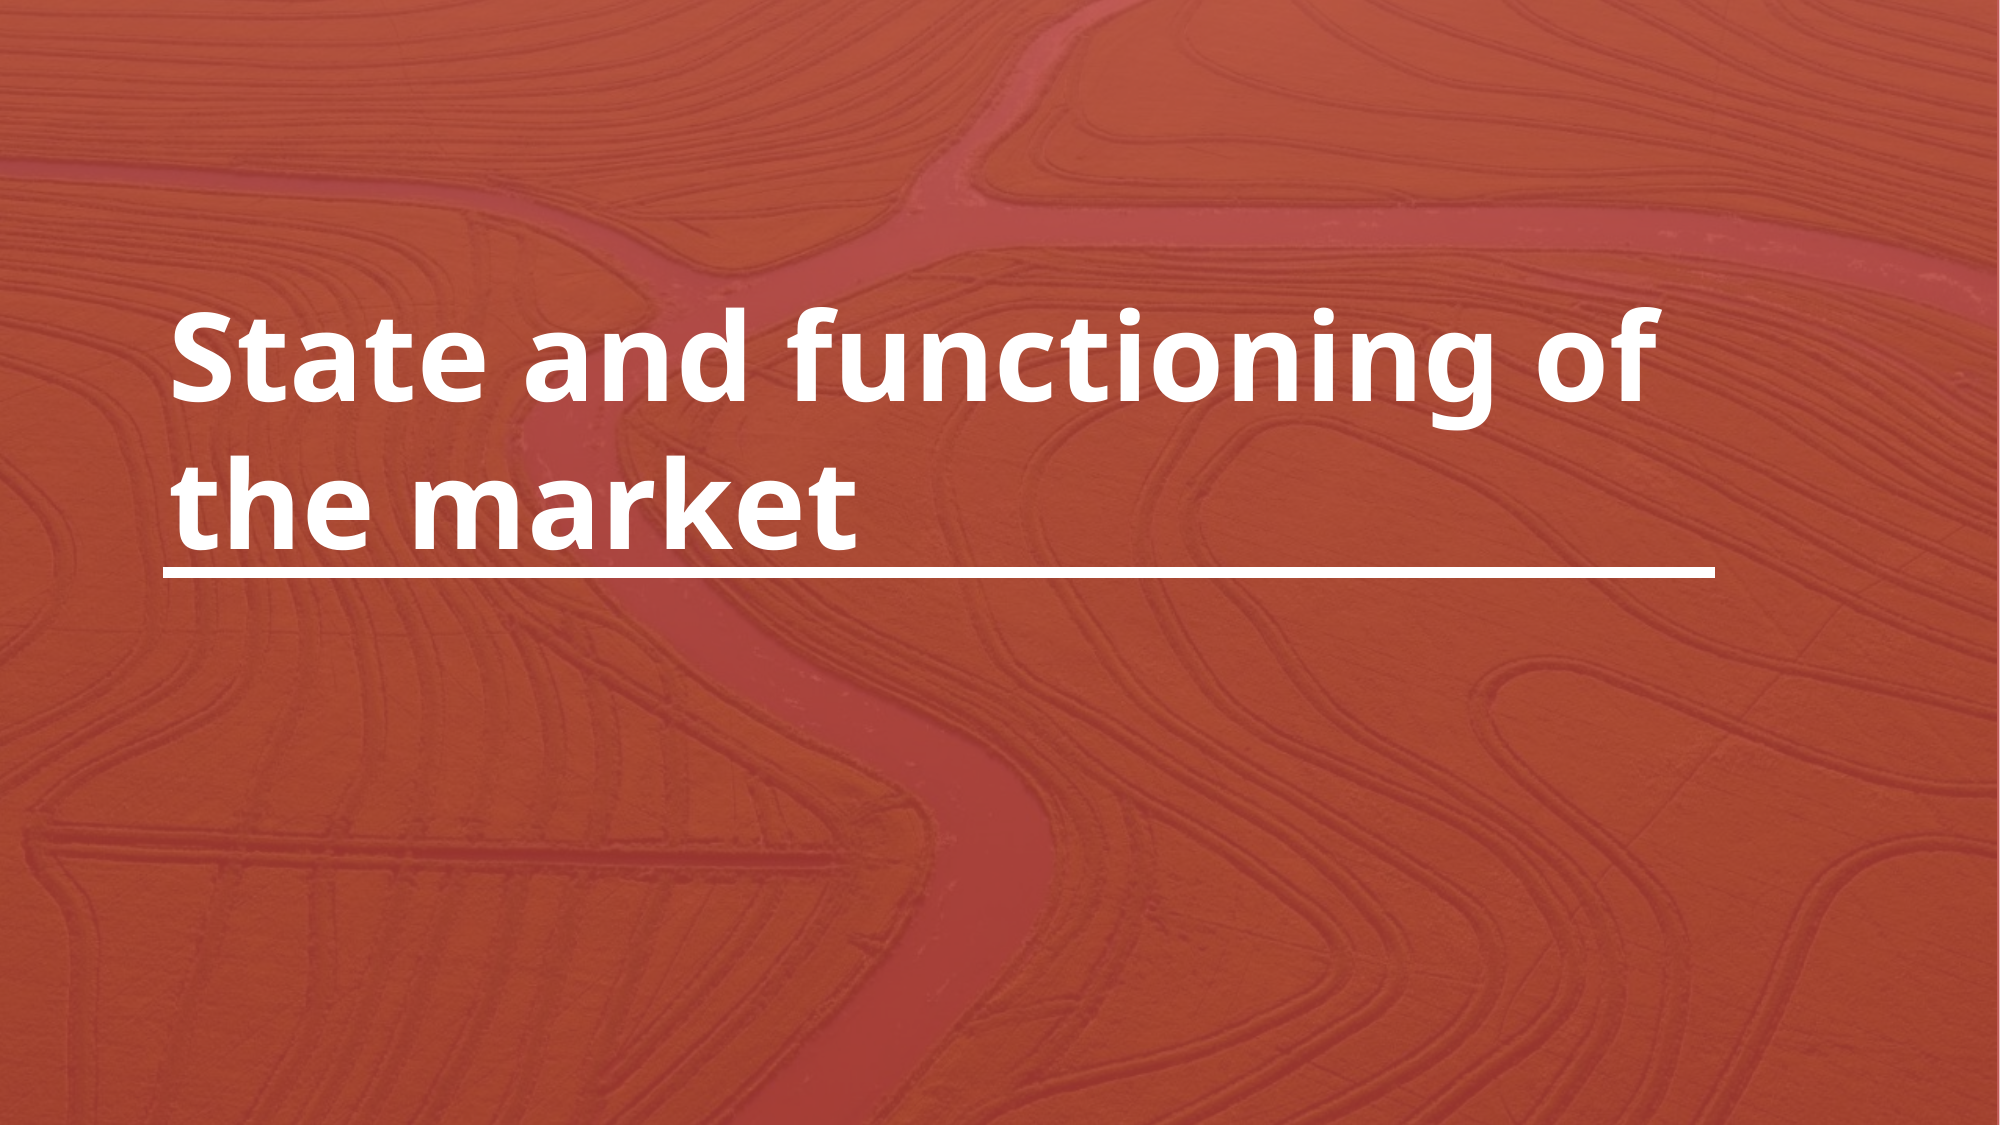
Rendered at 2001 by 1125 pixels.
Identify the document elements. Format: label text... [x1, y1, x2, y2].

list State and functioning of the market [162, 266, 1716, 426]
